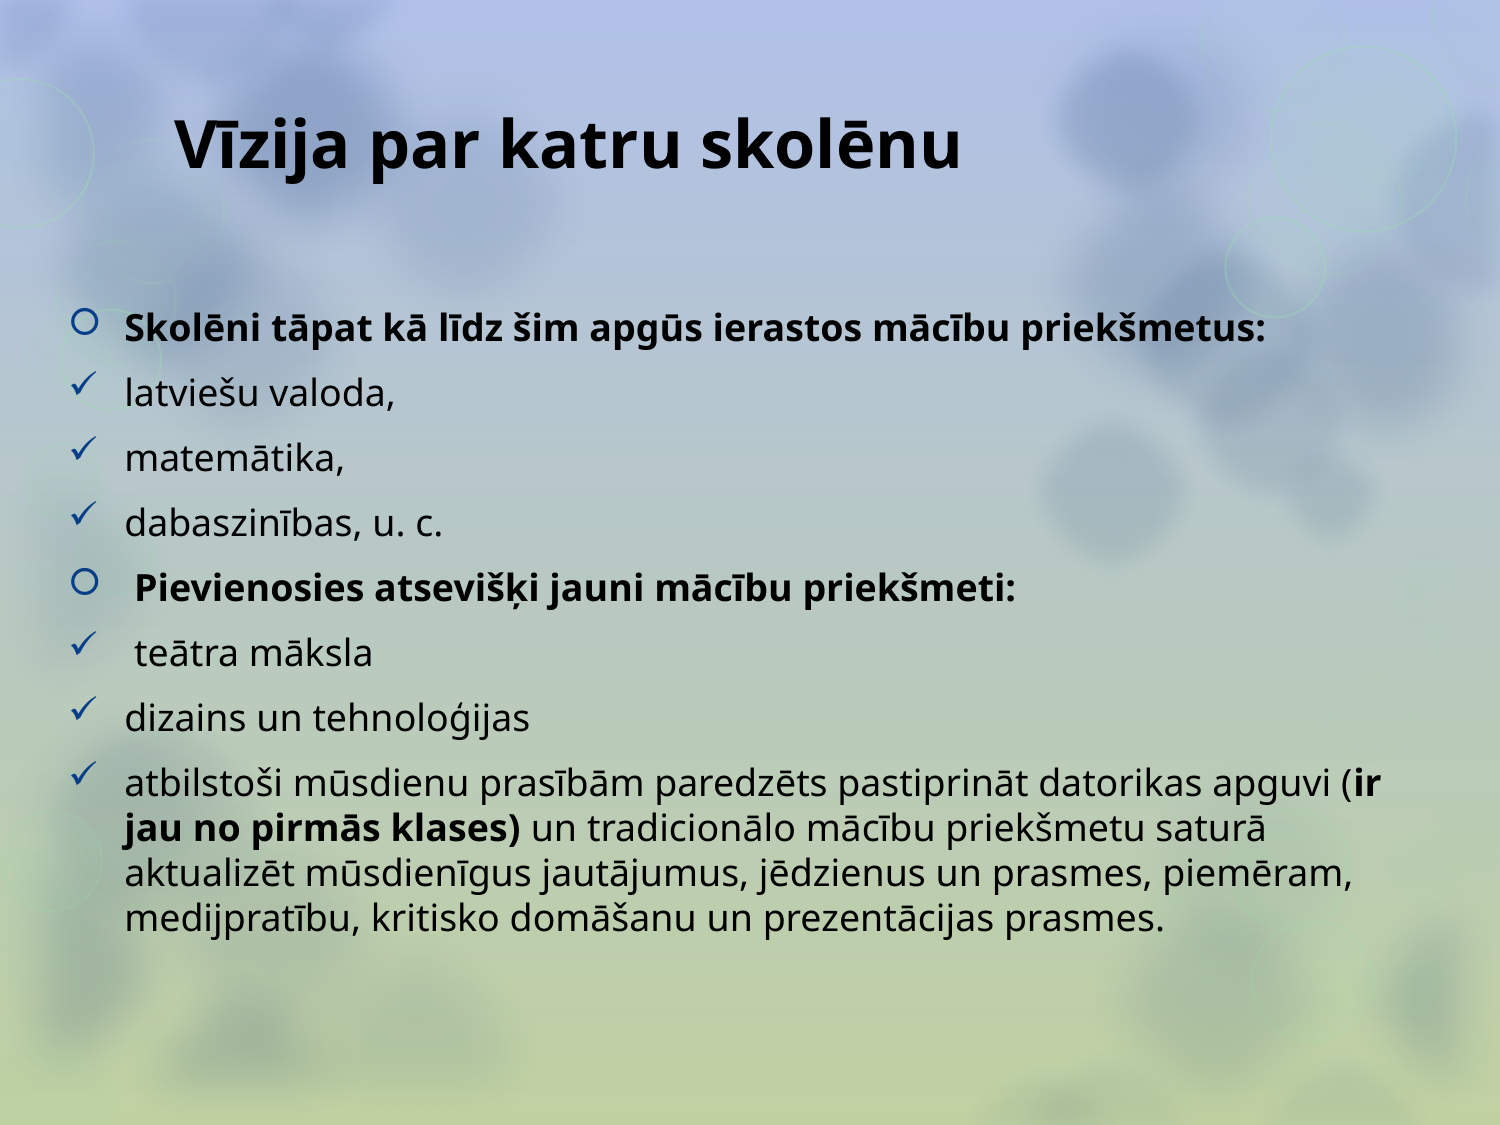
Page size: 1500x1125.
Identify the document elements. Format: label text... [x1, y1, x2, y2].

title Vīzija par katru skolēnu [159, 66, 1329, 208]
list Skolēni tāpat kā līdz šim apgūs ierastos mācību priekšmetus: latviešu valoda, matemātika, dabaszinības, u. c. Pievienosies atsevišķi jauni mācību priekšmeti: teātra māksla dizains un tehnoloģijas atbilstoši mūsdienu prasībām paredzēts pastiprināt datorikas apguvi (ir jau no pirmās klases) un tradicionālo mācību priekšmetu saturā aktualizēt mūsdienīgus jautājumus, jēdzienus un prasmes, piemēram, medijpratību, kritisko domāšanu un prezentācijas prasmes. [53, 208, 1459, 1035]
